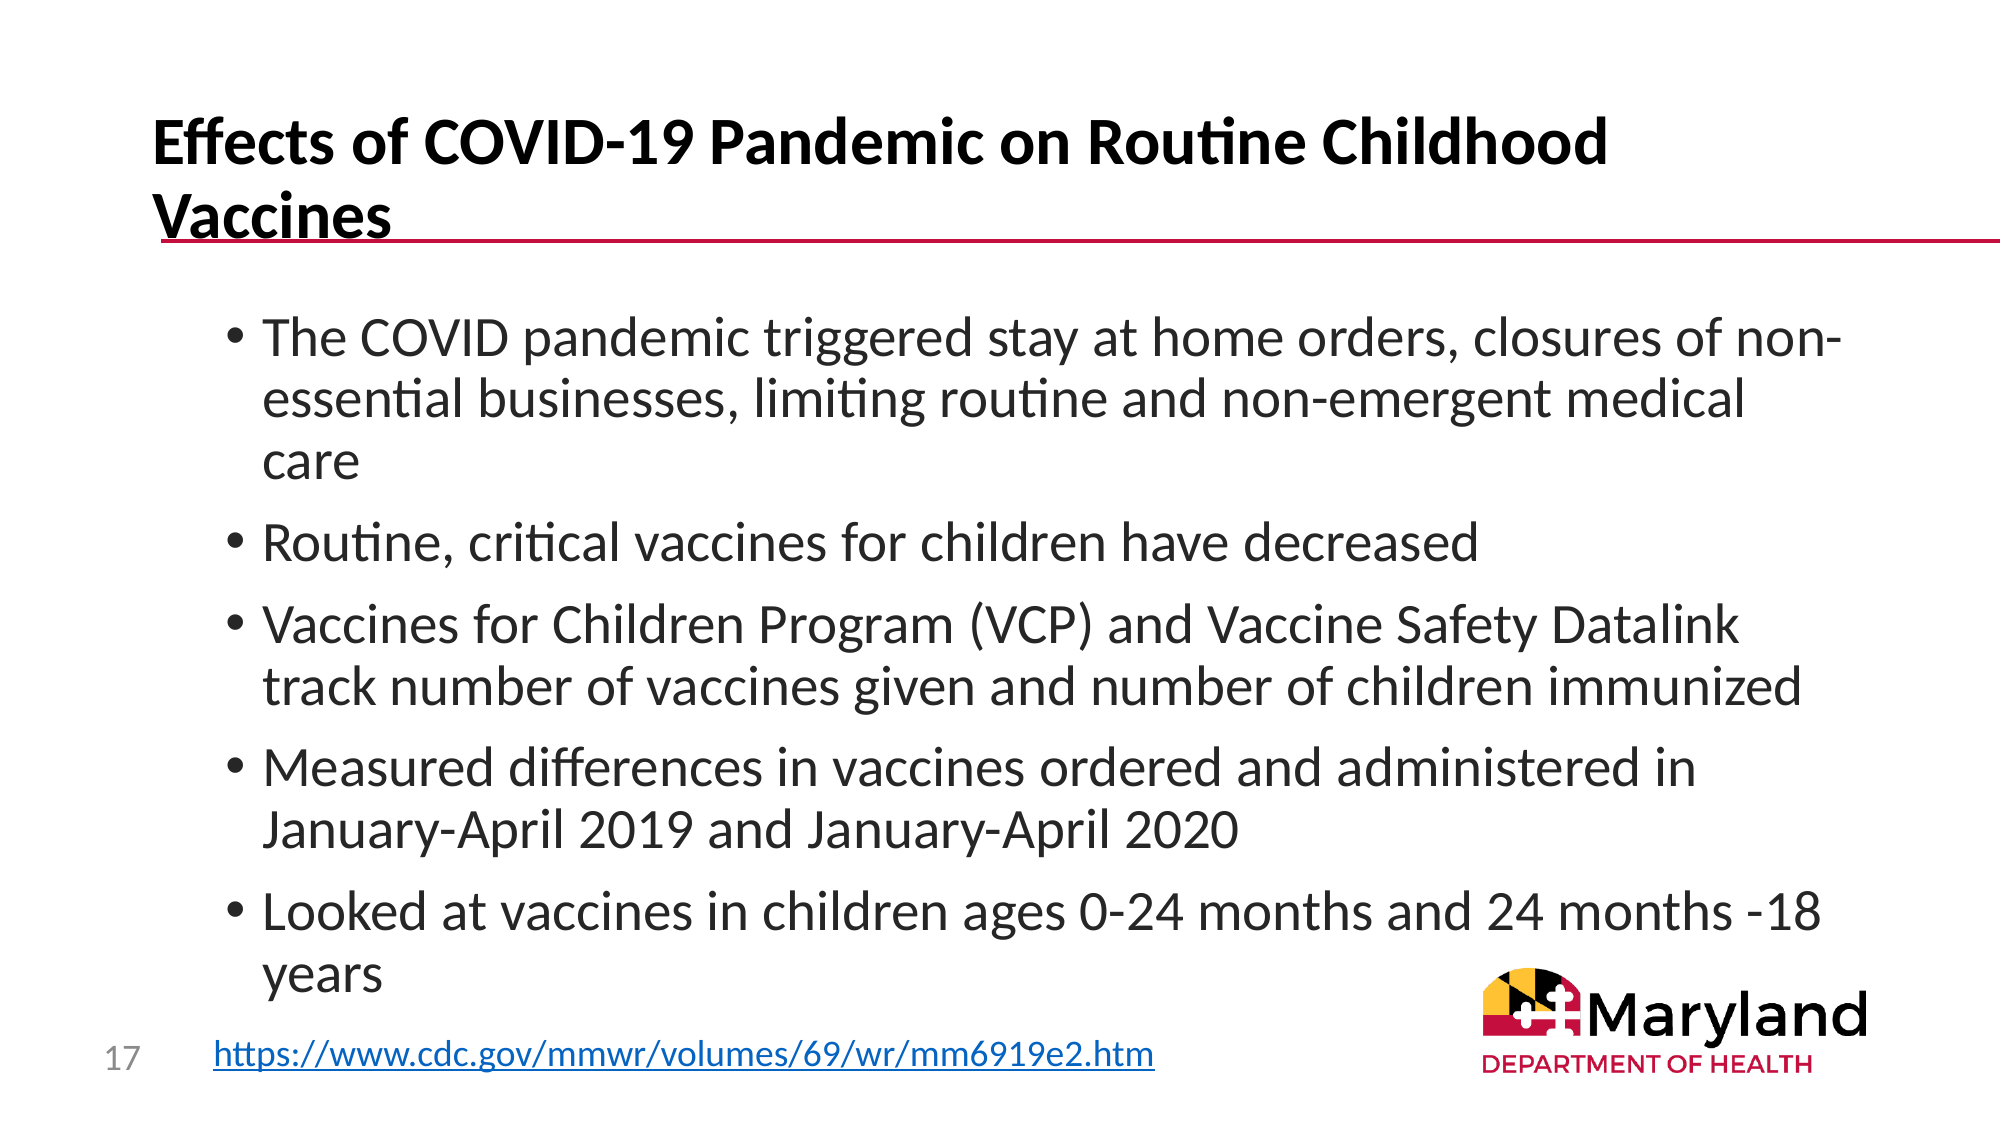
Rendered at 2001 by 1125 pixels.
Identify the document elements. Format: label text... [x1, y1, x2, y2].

text_box https://www.cdc.gov/mmwr/volumes/69/wr/mm6919e2.htm [198, 1021, 1171, 1082]
picture [1473, 958, 1866, 1073]
slide_number 17 [88, 1025, 178, 1086]
list The COVID pandemic triggered stay at home orders, closures of non-essential businesses, limiting routine and non-emergent medical care Routine, critical vaccines for children have decreased Vaccines for Children Program (VCP) and Vaccine Safety Datalink track number of vaccines given and number of children immunized Measured differences in vaccines ordered and administered in January-April 2019 and January-April 2020 Looked at vaccines in children ages 0-24 months and 24 months -18 years [210, 299, 1863, 1014]
title Effects of COVID-19 Pandemic on Routine Childhood Vaccines [137, 97, 1863, 262]
